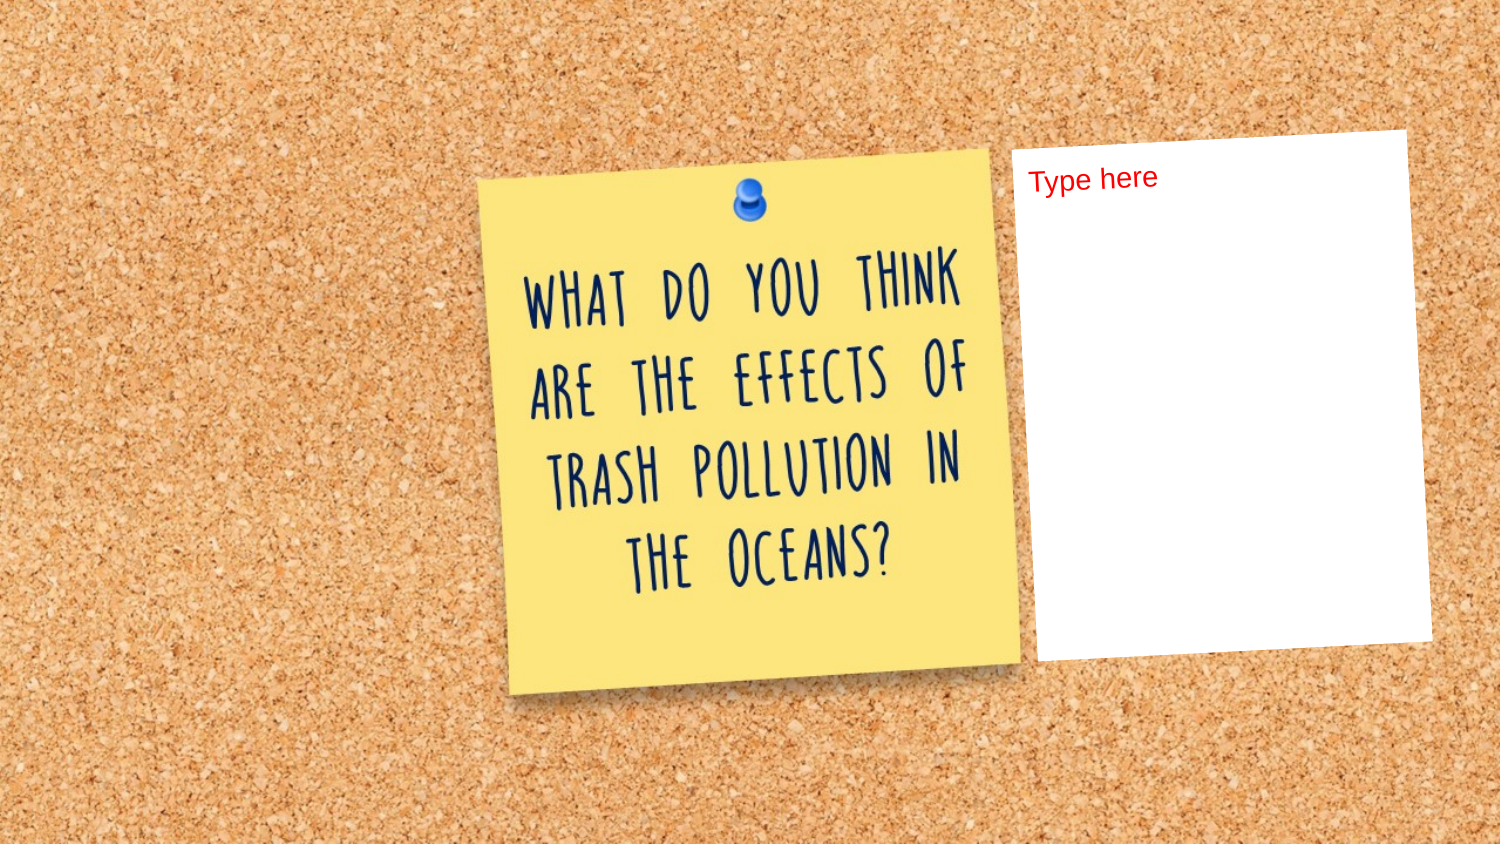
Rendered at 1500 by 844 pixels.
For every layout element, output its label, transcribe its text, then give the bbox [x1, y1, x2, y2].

text_box Type here [1011, 129, 1433, 662]
picture [0, 0, 1500, 844]
